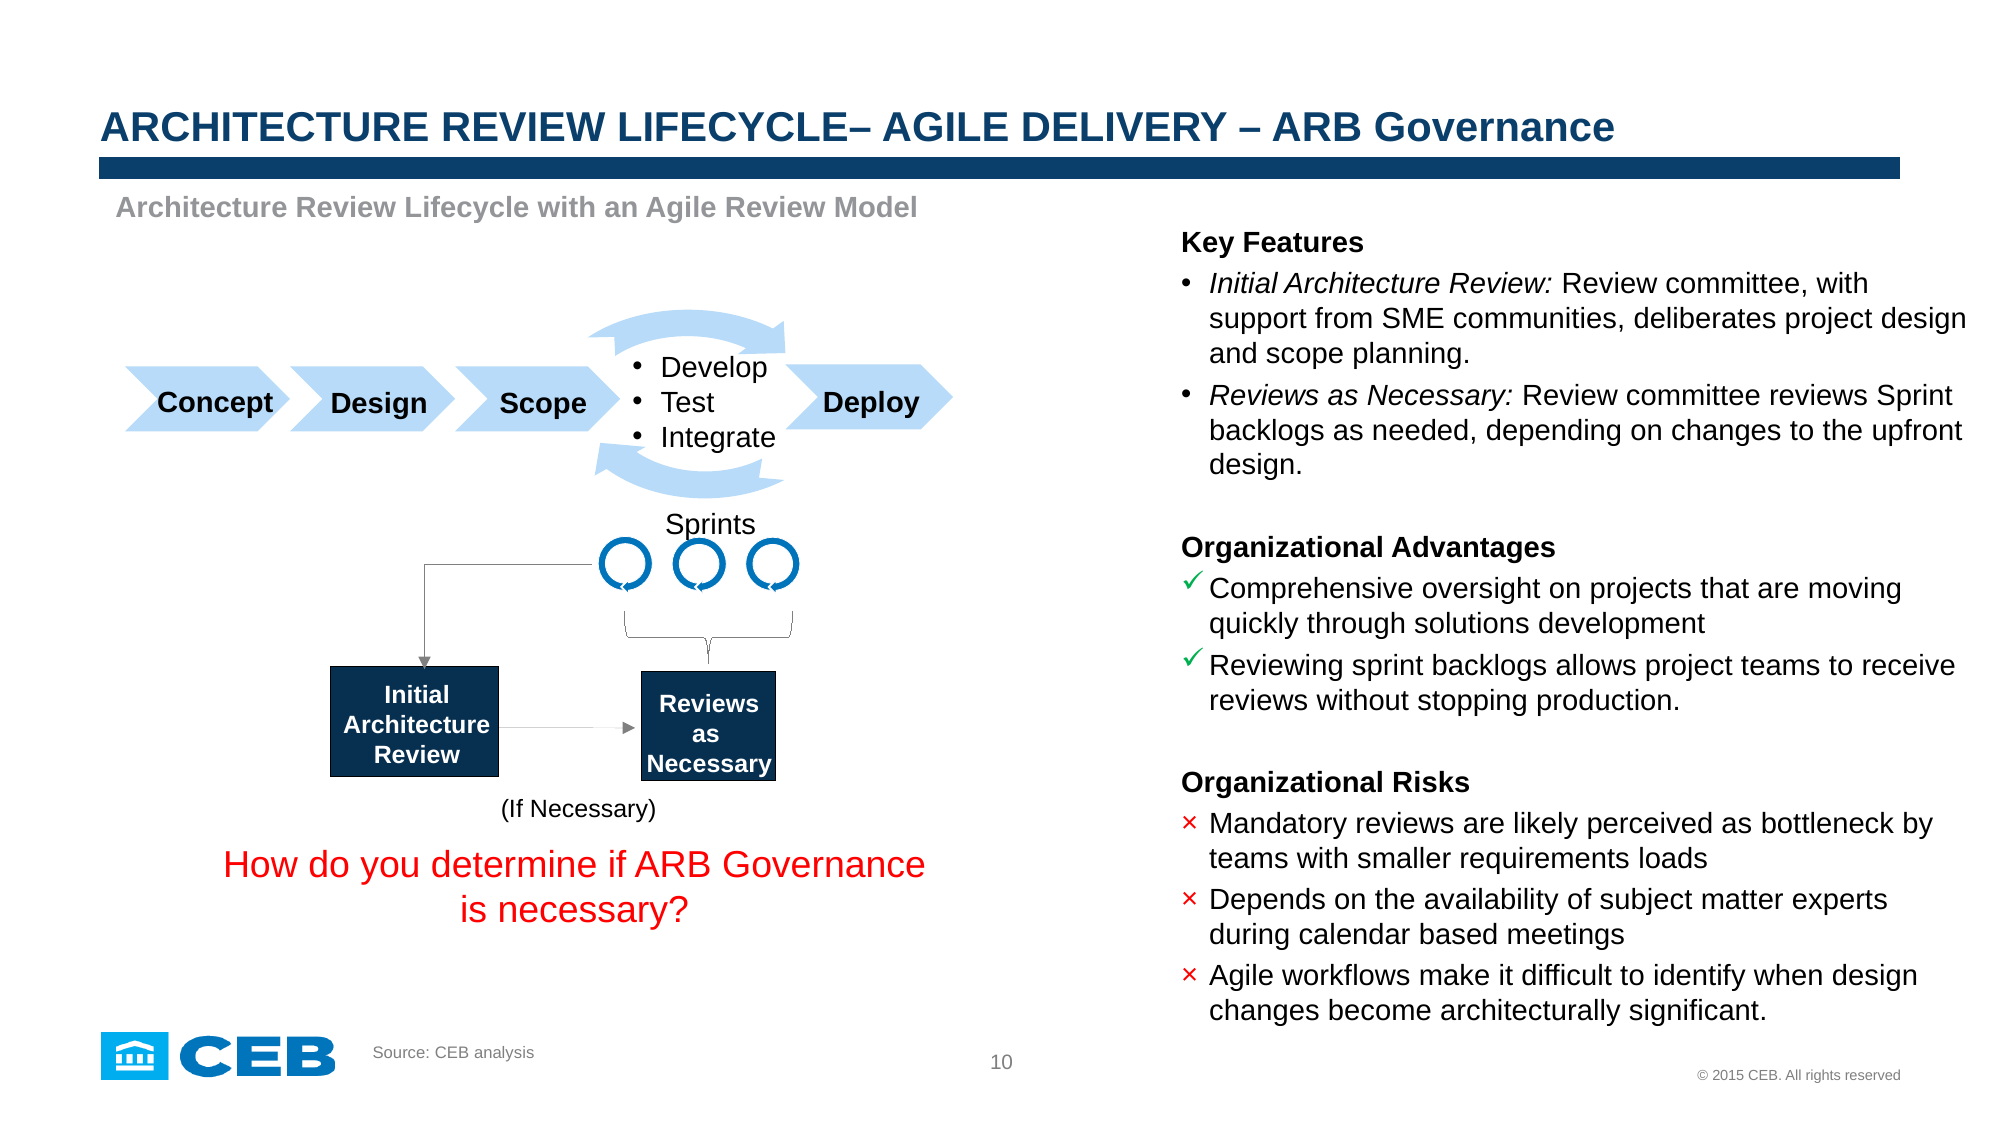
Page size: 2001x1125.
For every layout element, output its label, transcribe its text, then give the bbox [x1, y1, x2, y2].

text_box [594, 442, 785, 499]
text_box [125, 366, 275, 432]
title ARCHITECTURE REVIEW LIFECYCLE– AGILE DELIVERY – ARB Governance [99, 59, 1900, 157]
text_box Concept [157, 383, 280, 419]
text_box Initial Architecture Review [341, 678, 493, 769]
text_box Design [330, 384, 429, 420]
text_box Deploy [822, 383, 933, 419]
picture [148, 1055, 153, 1063]
text_box (If Necessary) [493, 792, 665, 823]
text_box [745, 537, 800, 594]
text_box Architecture Review Lifecycle with an Agile Review Model [115, 188, 1232, 216]
text_box [598, 536, 653, 594]
text_box [672, 541, 727, 594]
text_box Key Features Initial Architecture Review: Review committee, with support from SME communities, deliberates project design and scope planning. Reviews as Necessary: Review committee reviews Sprint backlogs as needed, depending on changes to the upfront design. Organizational Advantages Comprehensive oversight on projects that are moving quickly through solutions development Reviewing sprint backlogs allows project teams to receive reviews without stopping production. Organizational Risks Mandatory reviews are likely perceived as bottleneck by teams with smaller requirements loads Depends on the availability of subject matter experts during calendar based meetings Agile workflows make it difficult to identify when design changes become architecturally significant. [1173, 208, 1980, 1036]
text_box [624, 611, 793, 664]
text_box Source: CEB analysis [372, 1042, 822, 1071]
text_box [290, 366, 456, 432]
picture [117, 1041, 153, 1050]
text_box Develop Test Integrate [632, 348, 800, 454]
text_box [587, 309, 786, 356]
text_box How do you determine if ARB Governance is necessary? [218, 840, 931, 931]
text_box [800, 364, 954, 430]
text_box [455, 366, 621, 432]
picture [117, 1066, 153, 1070]
text_box [641, 671, 776, 687]
picture [169, 1032, 335, 1080]
text_box [330, 666, 499, 777]
text_box Sprints [664, 505, 763, 541]
text_box Scope [499, 384, 598, 420]
picture [127, 1055, 132, 1063]
text_box Reviews as Necessary [633, 687, 786, 778]
text_box [280, 388, 291, 409]
